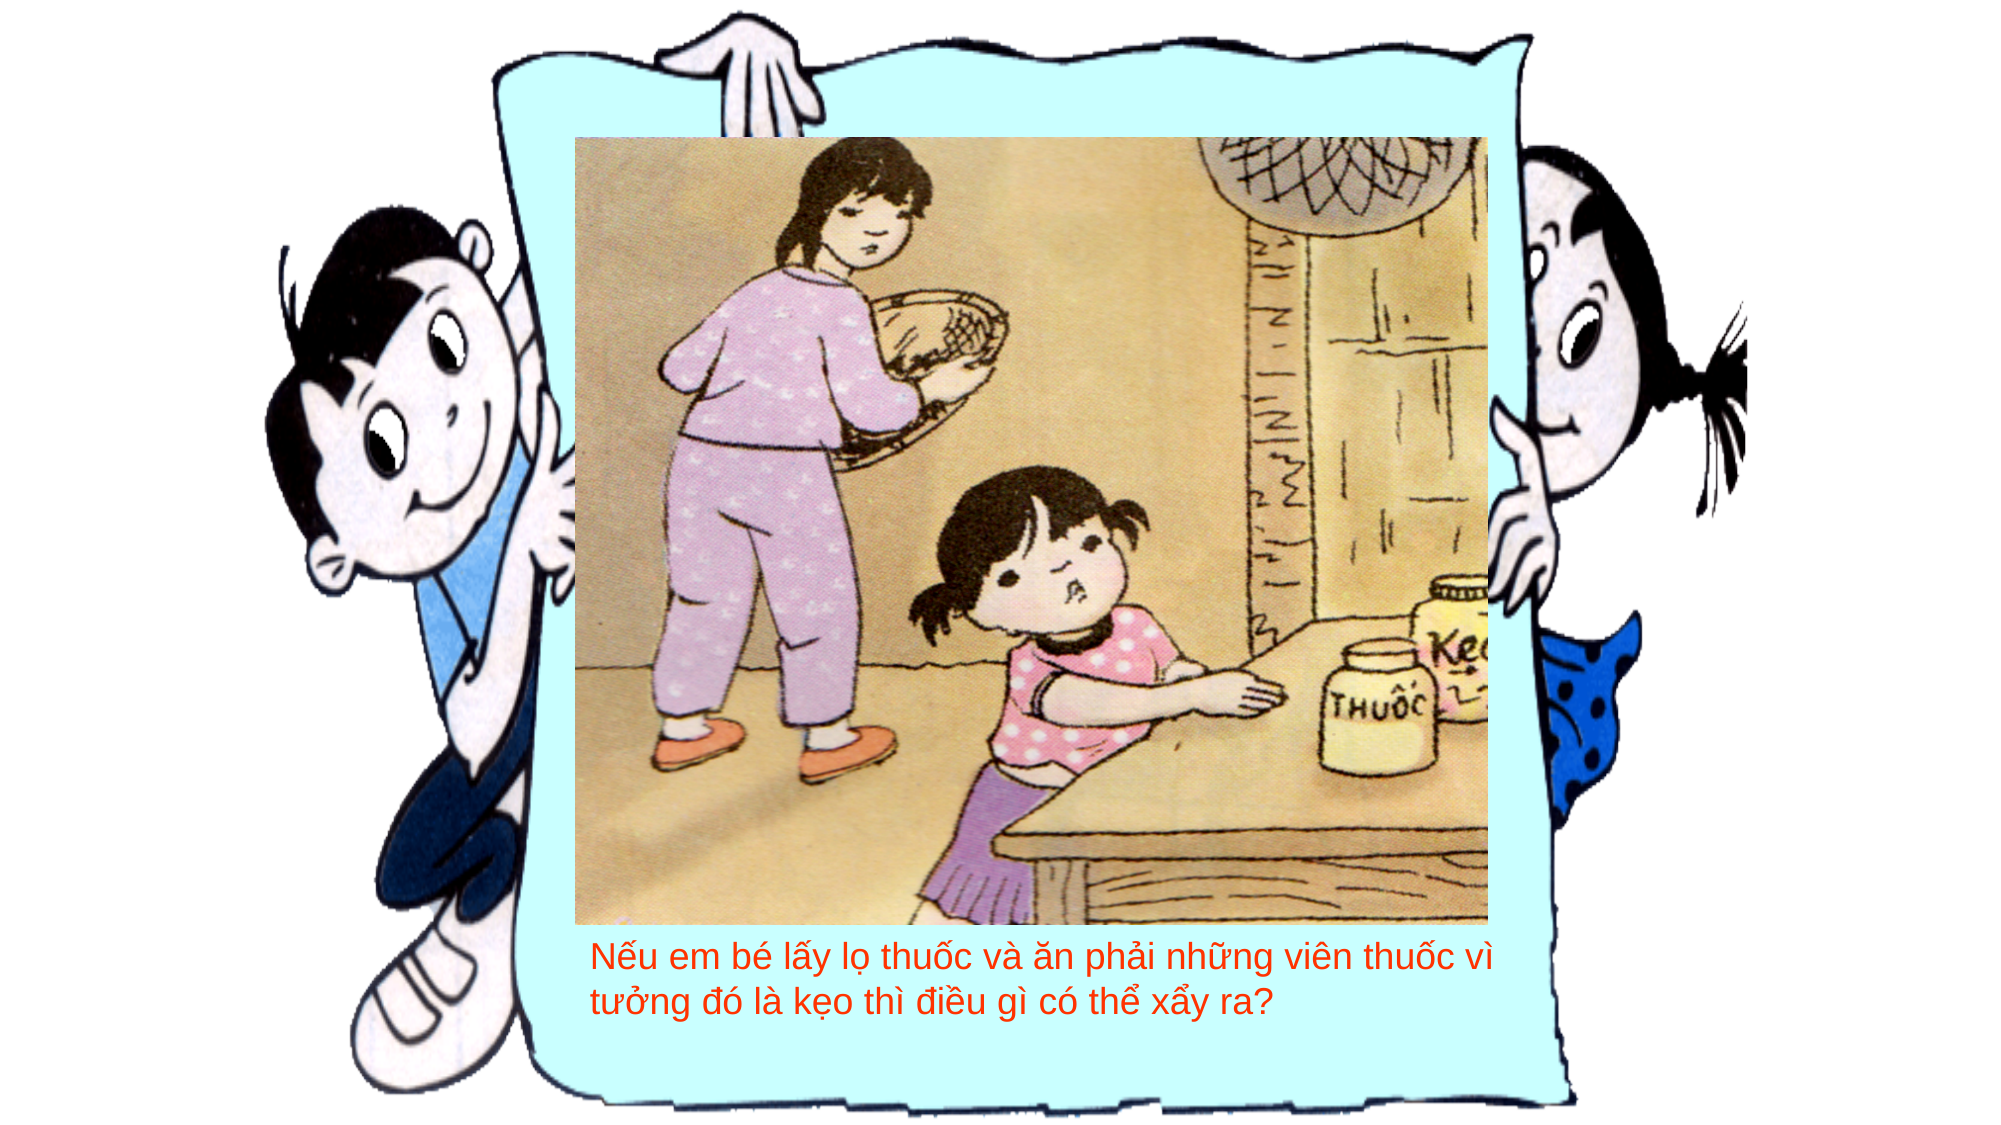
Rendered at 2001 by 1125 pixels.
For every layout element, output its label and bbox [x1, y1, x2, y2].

picture [249, 0, 1750, 1125]
